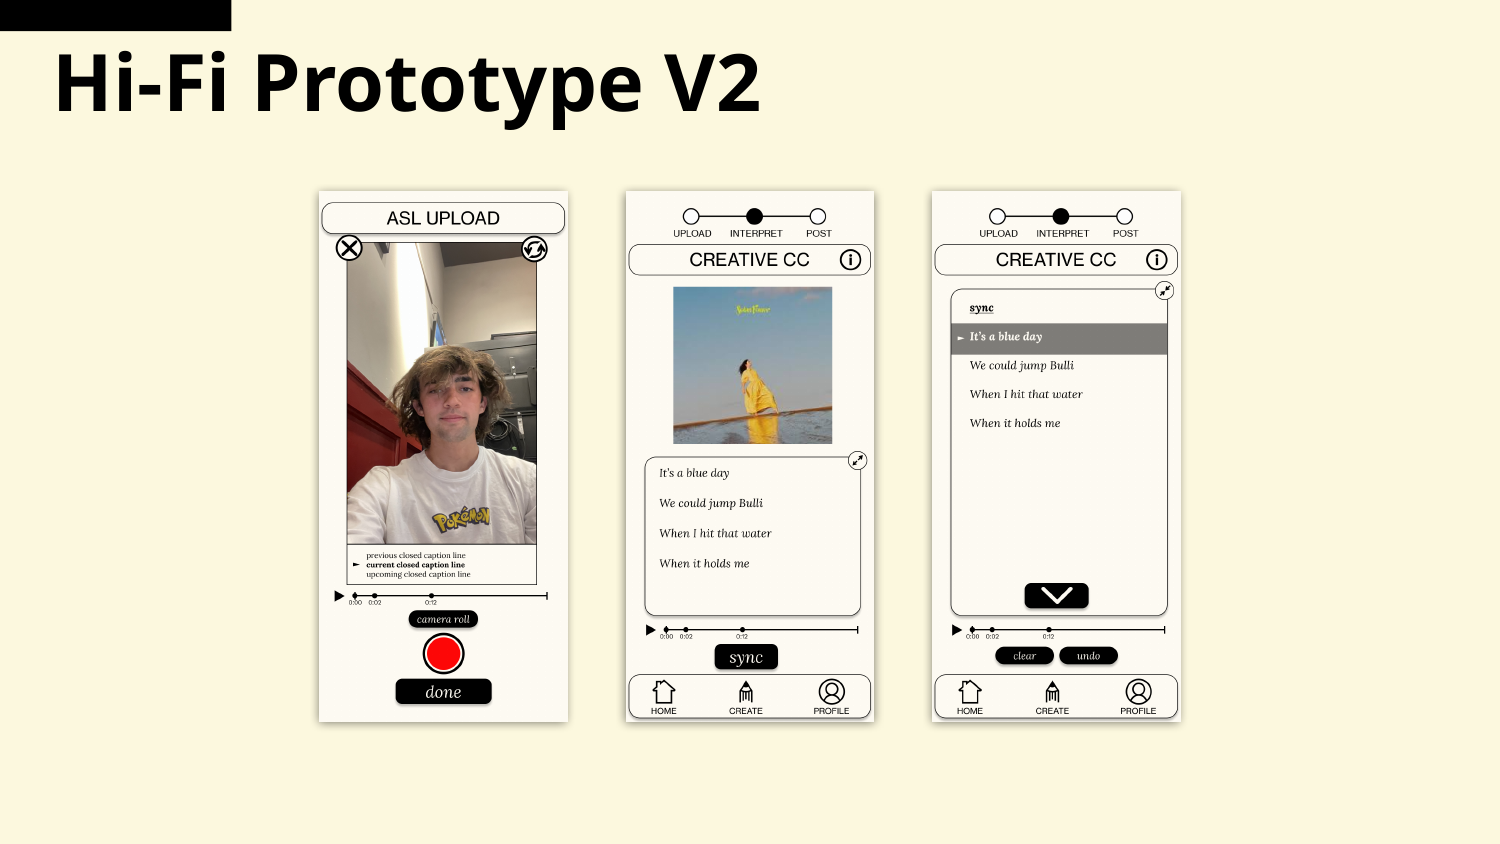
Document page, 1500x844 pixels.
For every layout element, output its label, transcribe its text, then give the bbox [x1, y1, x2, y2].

picture [932, 190, 1181, 722]
text_box Hi-Fi Prototype V2 [37, 35, 1154, 142]
text_box [0, 0, 232, 32]
picture [319, 190, 568, 722]
picture [625, 190, 875, 722]
